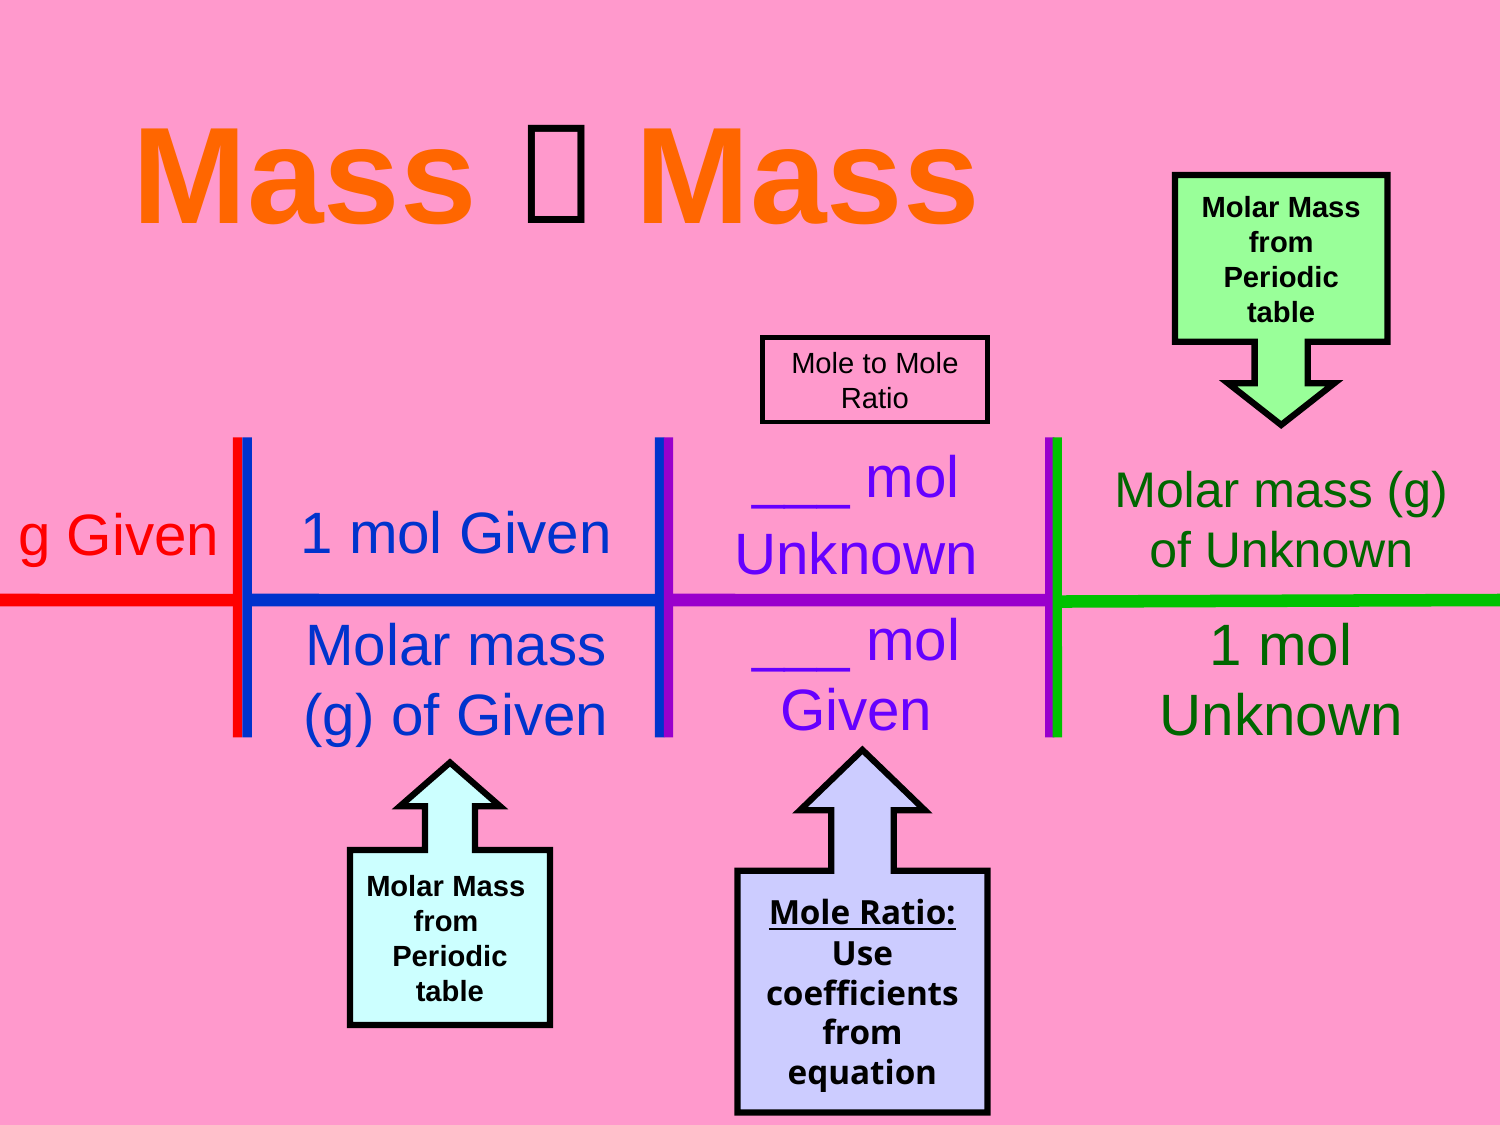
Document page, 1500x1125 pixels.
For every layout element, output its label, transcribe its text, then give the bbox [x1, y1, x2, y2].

text_box Mole to Mole Ratio [762, 337, 988, 423]
text_box 1 mol Given [274, 487, 638, 573]
text_box ___ mol Given [687, 594, 1025, 750]
text_box 1 mol Unknown [1074, 599, 1488, 755]
text_box Molar Mass from Periodic table [350, 762, 551, 1026]
text_box g Given [0, 489, 238, 575]
text_box ___ mol Unknown [674, 424, 1038, 594]
text_box Molar Mass from Periodic table [1174, 174, 1388, 425]
text_box Mole Ratio: Use coefficients from equation [737, 749, 988, 1113]
title Mass  Mass [50, 12, 1063, 325]
text_box Molar mass (g) of Unknown [1074, 449, 1488, 585]
text_box Molar mass (g) of Given [262, 599, 650, 755]
